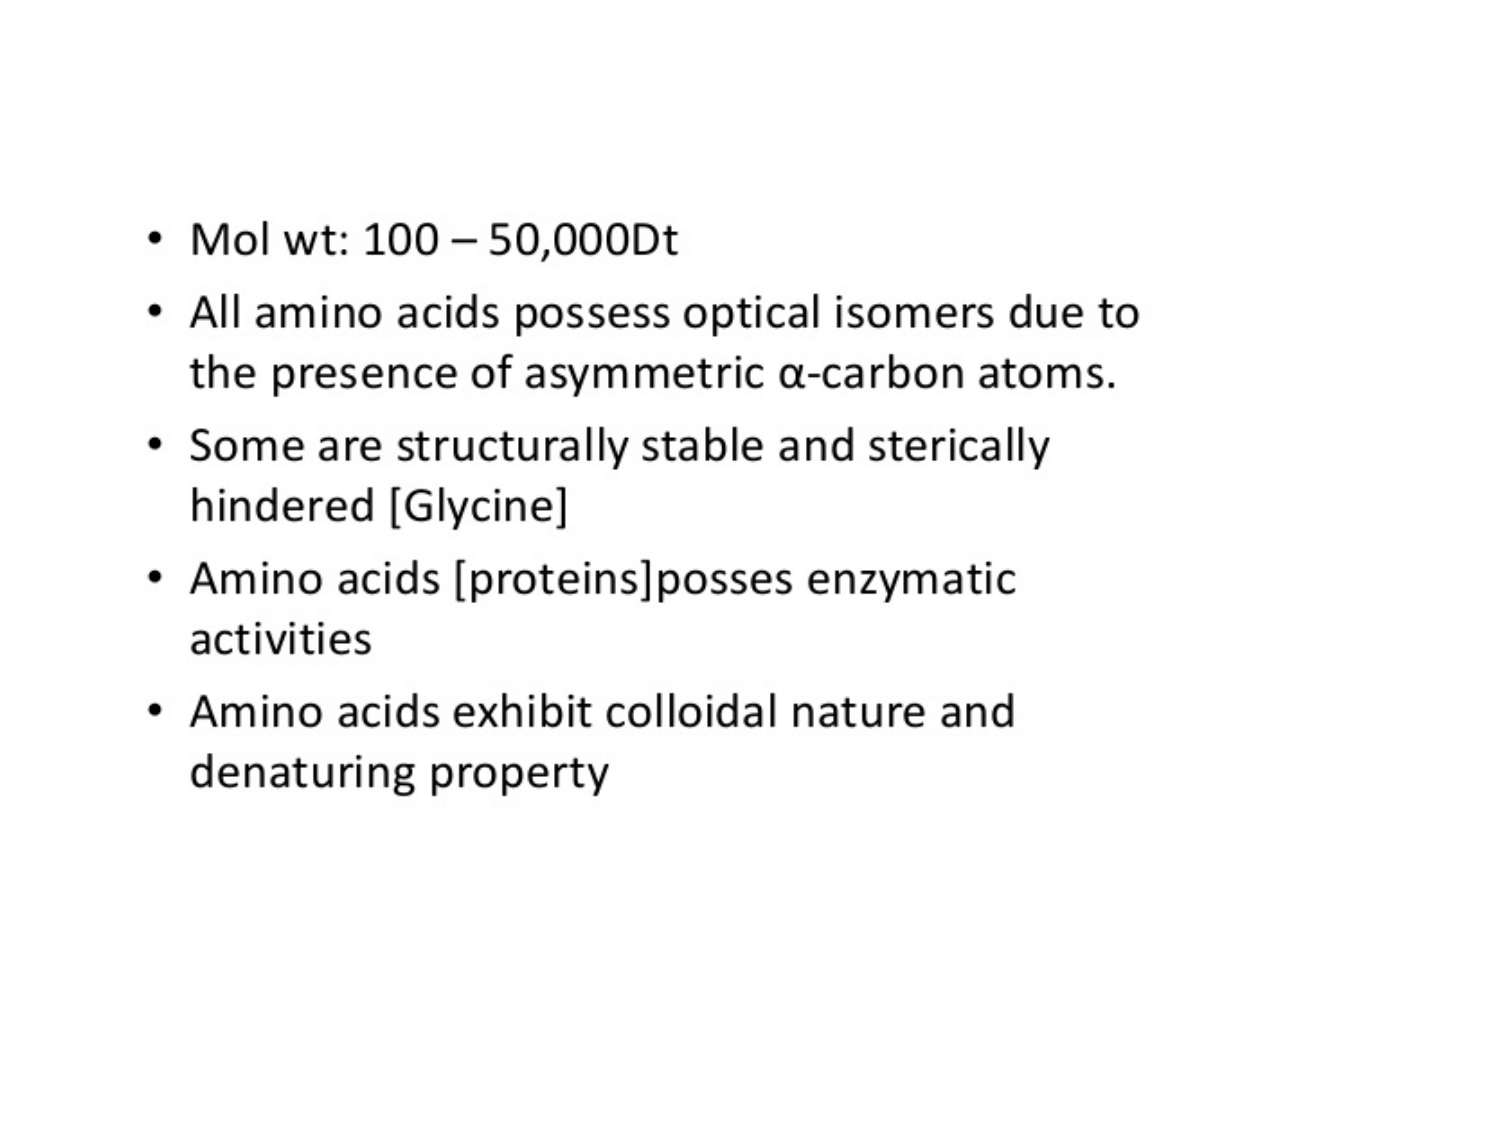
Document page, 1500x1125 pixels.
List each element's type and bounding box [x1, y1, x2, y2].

picture [87, 99, 1235, 949]
